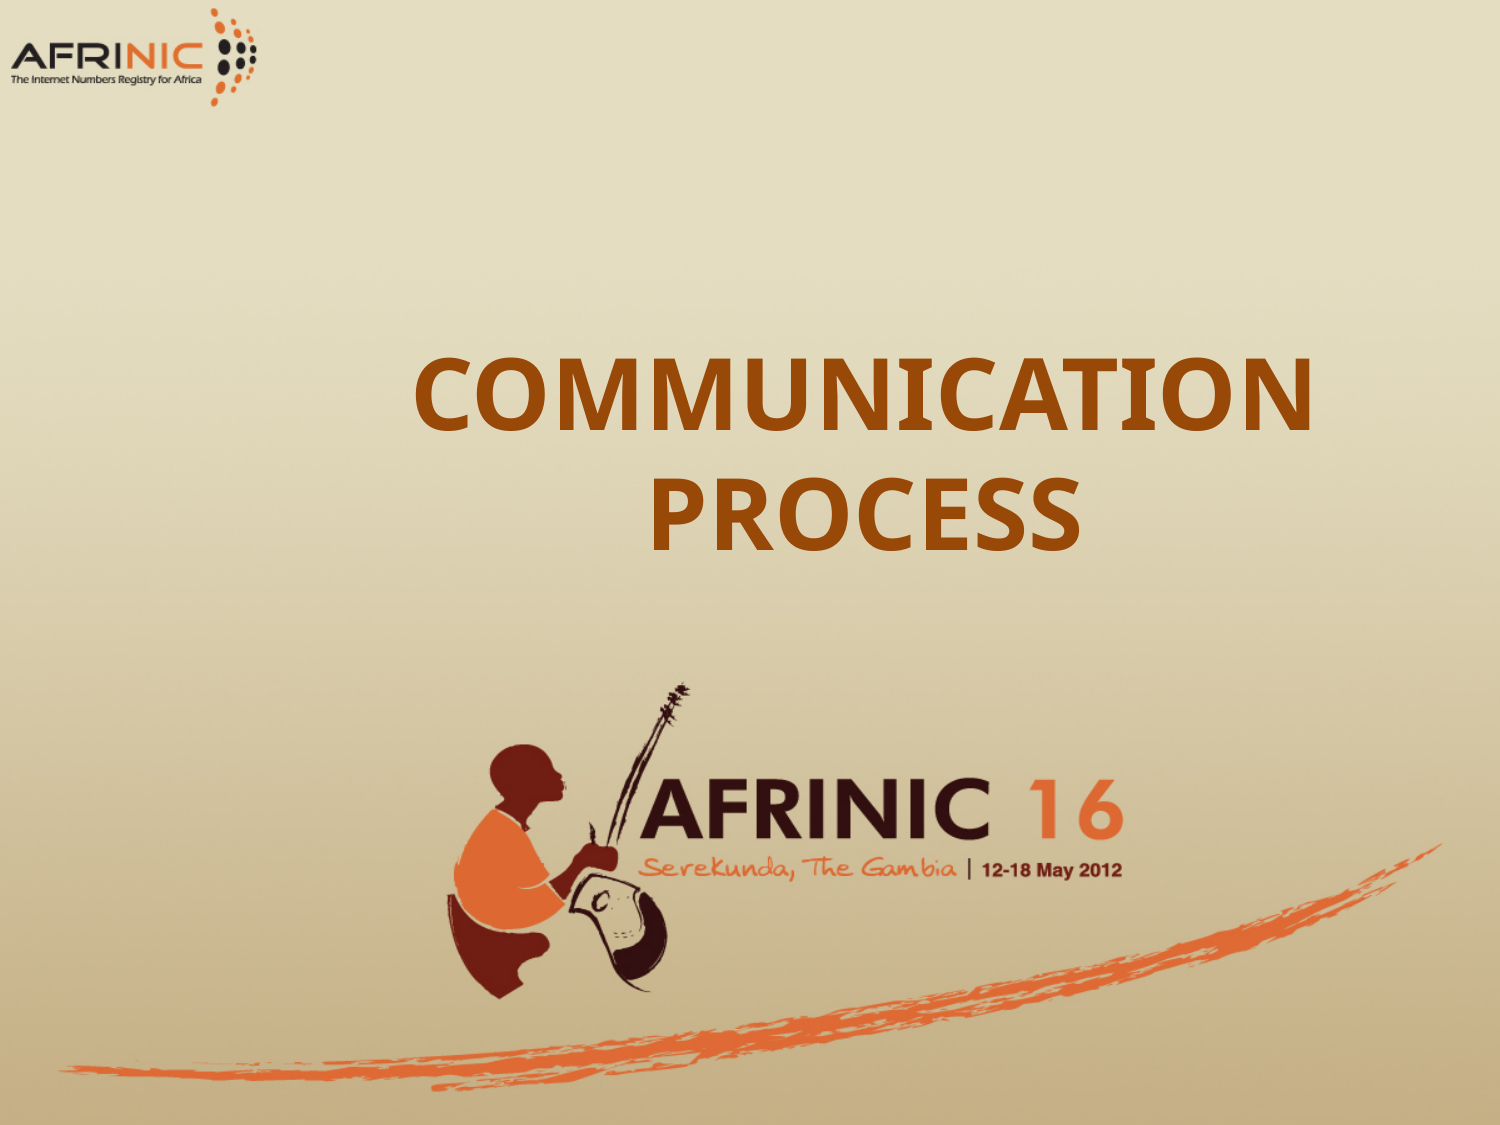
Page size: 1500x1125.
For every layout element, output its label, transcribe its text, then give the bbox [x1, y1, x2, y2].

picture [0, 0, 1500, 1125]
title COMMUNICATION PROCESS [304, 319, 1425, 582]
